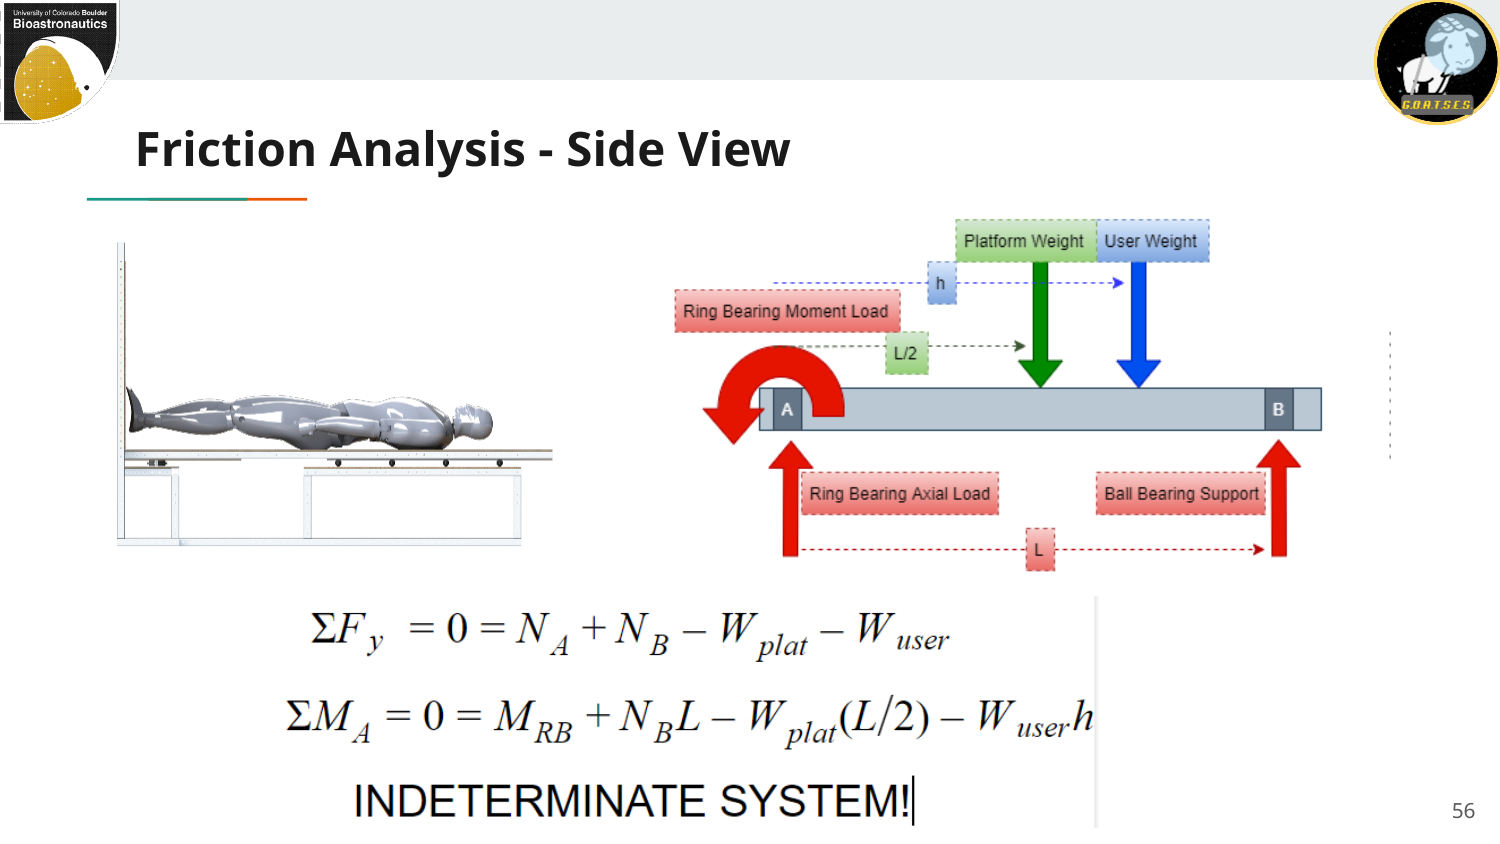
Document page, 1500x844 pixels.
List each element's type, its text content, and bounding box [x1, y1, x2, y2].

picture [279, 173, 1391, 828]
slide_number 56 [1400, 779, 1491, 844]
picture [1371, 0, 1500, 126]
title Friction Analysis - Side View [119, 103, 1381, 192]
picture [91, 220, 588, 568]
picture [0, 0, 120, 124]
